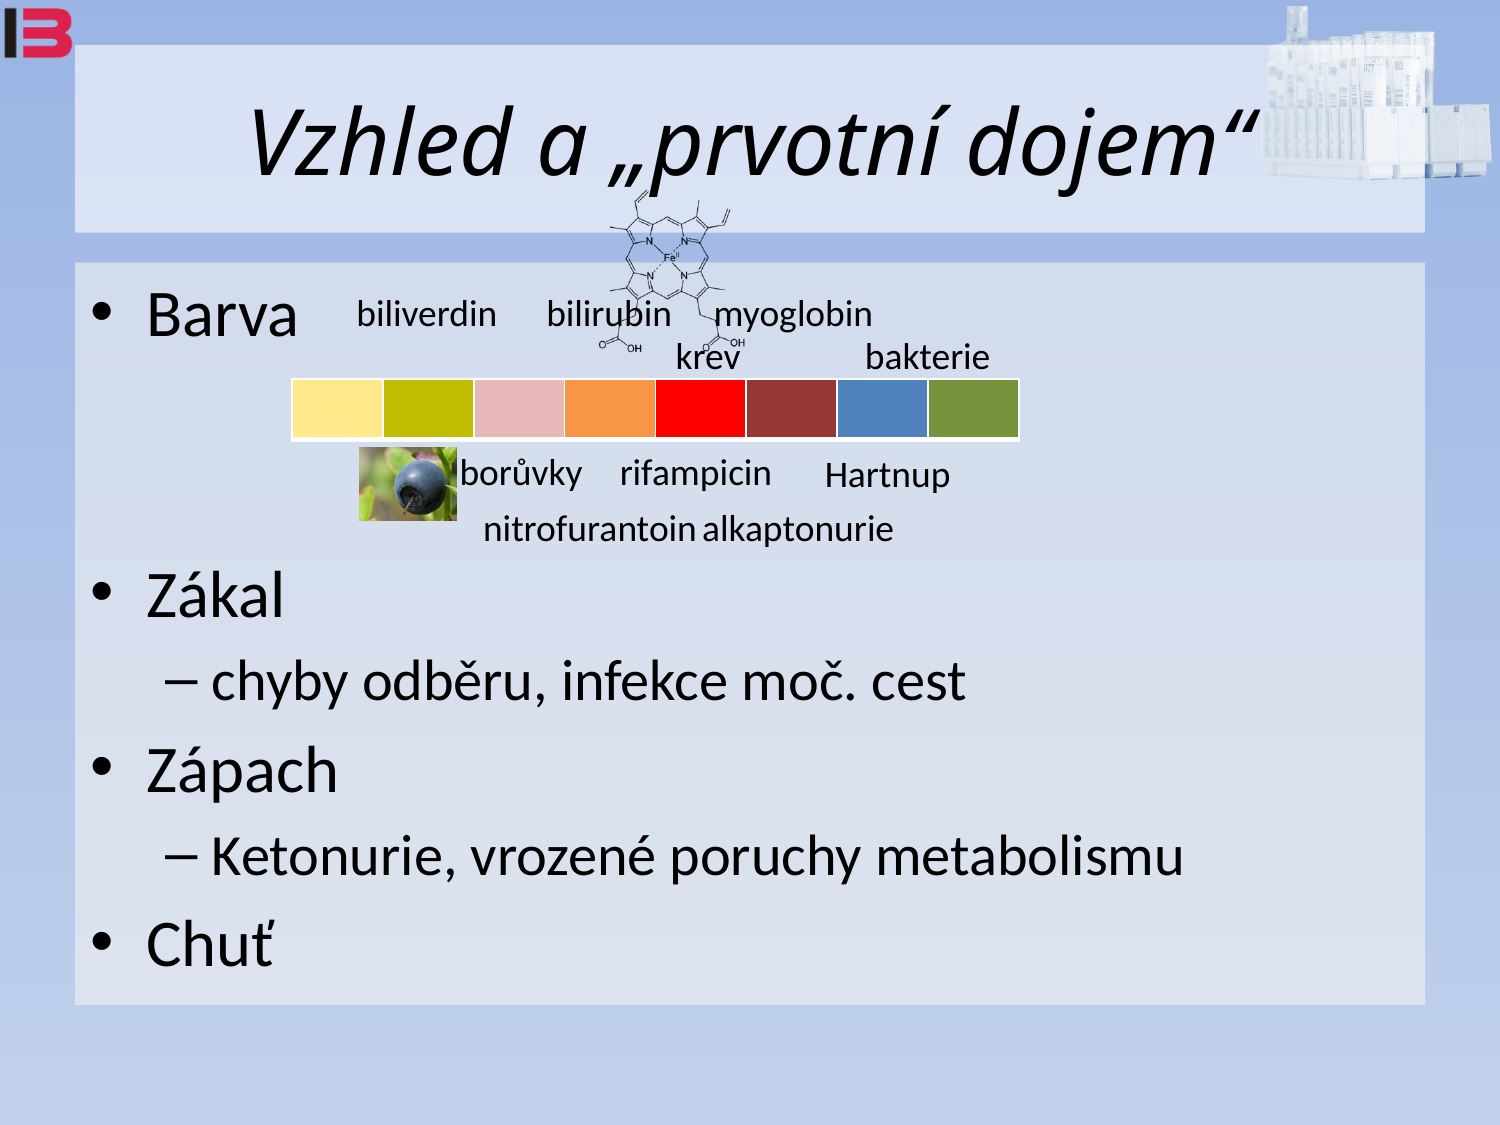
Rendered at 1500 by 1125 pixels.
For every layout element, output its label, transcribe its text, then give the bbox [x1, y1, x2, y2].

text_box myoglobin [751, 281, 889, 341]
table_header [293, 380, 382, 437]
table_header [929, 380, 1018, 437]
picture [359, 447, 457, 521]
table_header [384, 380, 473, 437]
table_header [475, 380, 564, 437]
text_box borůvky [444, 440, 598, 500]
table_header [747, 380, 836, 437]
picture [4, 5, 78, 61]
table_header [656, 380, 745, 437]
text_box nitrofurantoin [468, 496, 713, 557]
text_box bakterie [850, 324, 1006, 385]
list Barva Zákal chyby odběru, infekce moč. cest Zápach Ketonurie, vrozené poruchy metabolismu Chuť [75, 262, 1425, 1005]
text_box bilirubin [531, 281, 591, 341]
text_box rifampicin [604, 440, 788, 500]
text_box krev [660, 341, 756, 385]
picture [596, 187, 747, 354]
table_header [565, 380, 655, 437]
text_box Hartnup [810, 442, 966, 503]
text_box alkaptonurie [713, 496, 910, 557]
text_box biliverdin [341, 281, 513, 341]
title Vzhled a „prvotní dojem“ [75, 45, 1425, 233]
table_header [838, 380, 927, 437]
